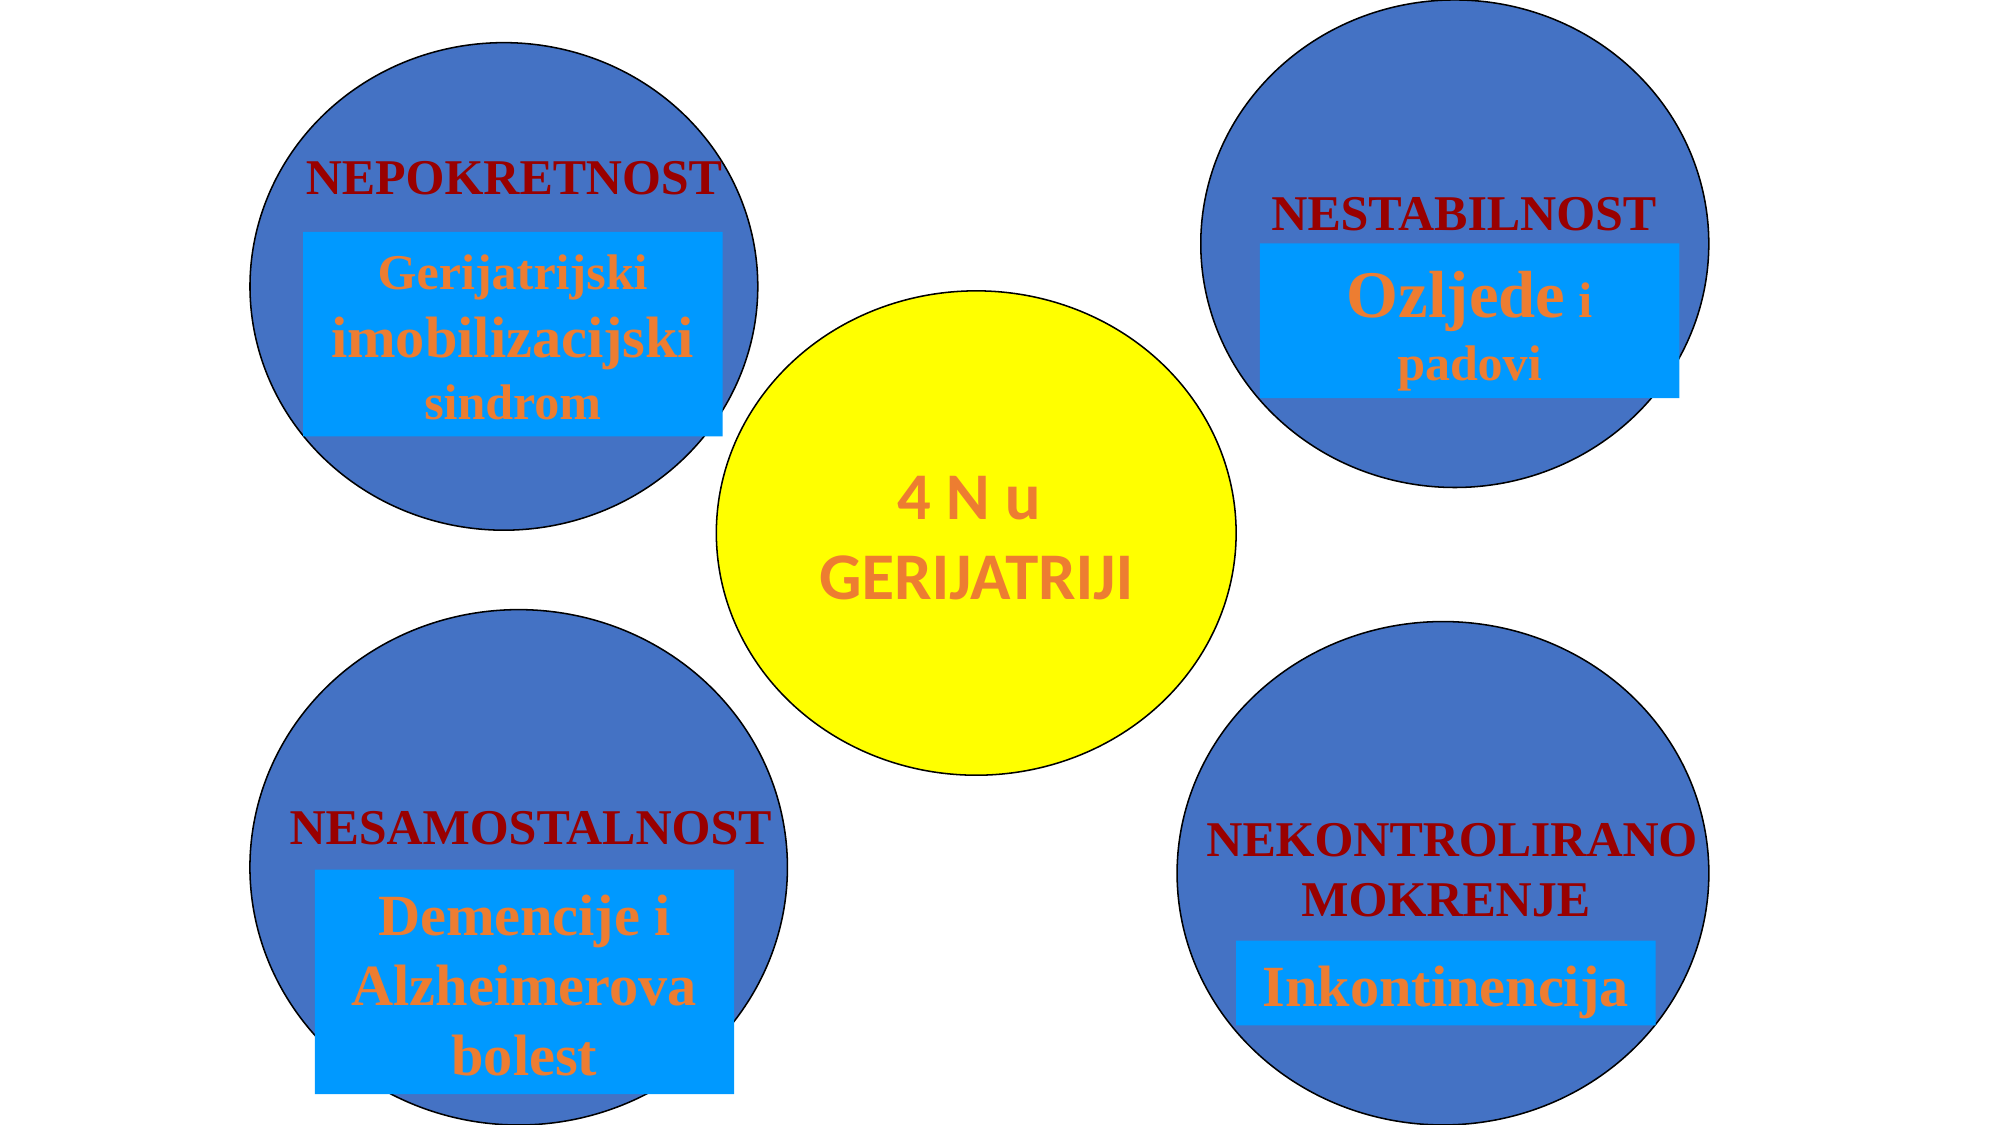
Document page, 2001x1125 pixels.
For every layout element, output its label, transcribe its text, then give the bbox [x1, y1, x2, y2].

text_box NEKONTROLIRANO MOKRENJE [1141, 798, 1750, 934]
text_box Inkontinencija [1236, 940, 1656, 1026]
text_box [263, 609, 774, 786]
text_box [1680, 191, 1709, 357]
text_box Ozljede i padovi [1259, 243, 1680, 399]
text_box [1184, 934, 1702, 1125]
text_box [249, 862, 788, 1035]
text_box NESTABILNOST [1212, 172, 1703, 248]
text_box [249, 153, 758, 436]
text_box [1189, 621, 1697, 798]
text_box Demencije i Alzheimerova bolest [314, 869, 735, 1095]
text_box NESAMOSTALNOST [249, 786, 811, 862]
text_box [304, 437, 704, 531]
text_box Gerijatrijski imobilizacijski sindrom [303, 231, 723, 437]
text_box [303, 42, 705, 137]
text_box [1200, 0, 1698, 488]
text_box NEPOKRETNOST [291, 137, 764, 212]
text_box 4 N u GERIJATRIJI [716, 290, 1237, 776]
text_box [392, 1095, 645, 1125]
